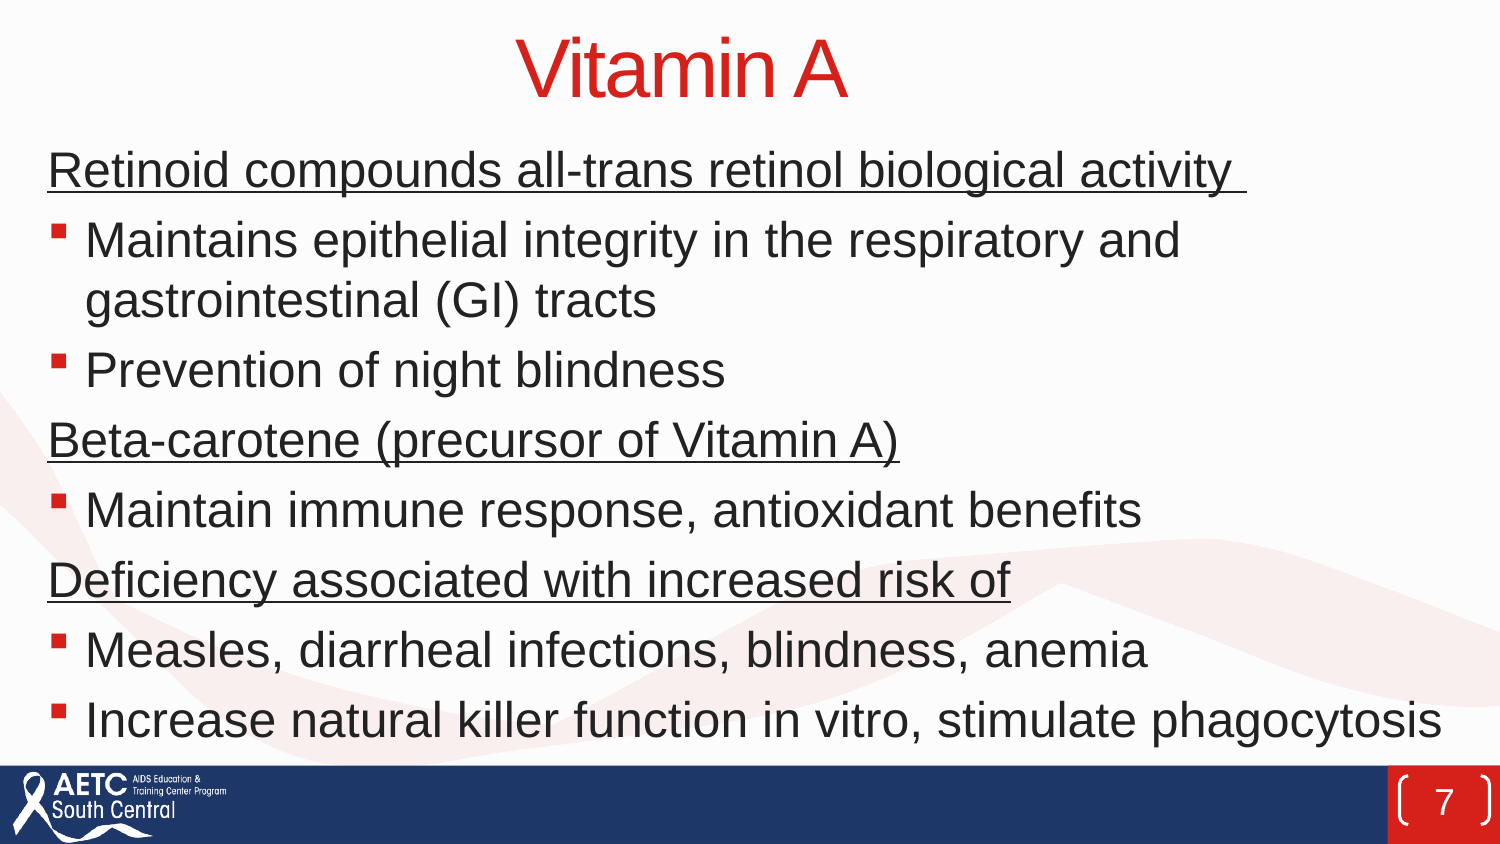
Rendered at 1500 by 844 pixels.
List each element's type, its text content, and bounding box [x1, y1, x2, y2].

slide_number 7 [1397, 774, 1492, 827]
picture [12, 770, 227, 844]
list Retinoid compounds all-trans retinol biological activity Maintains epithelial integrity in the respiratory and gastrointestinal (GI) tracts Prevention of night blindness Beta-carotene (precursor of Vitamin A) Maintain immune response, antioxidant benefits Deficiency associated with increased risk of Measles, diarrheal infections, blindness, anemia Increase natural killer function in vitro, stimulate phagocytosis [13, 130, 1491, 760]
title Vitamin A [0, 8, 1365, 119]
